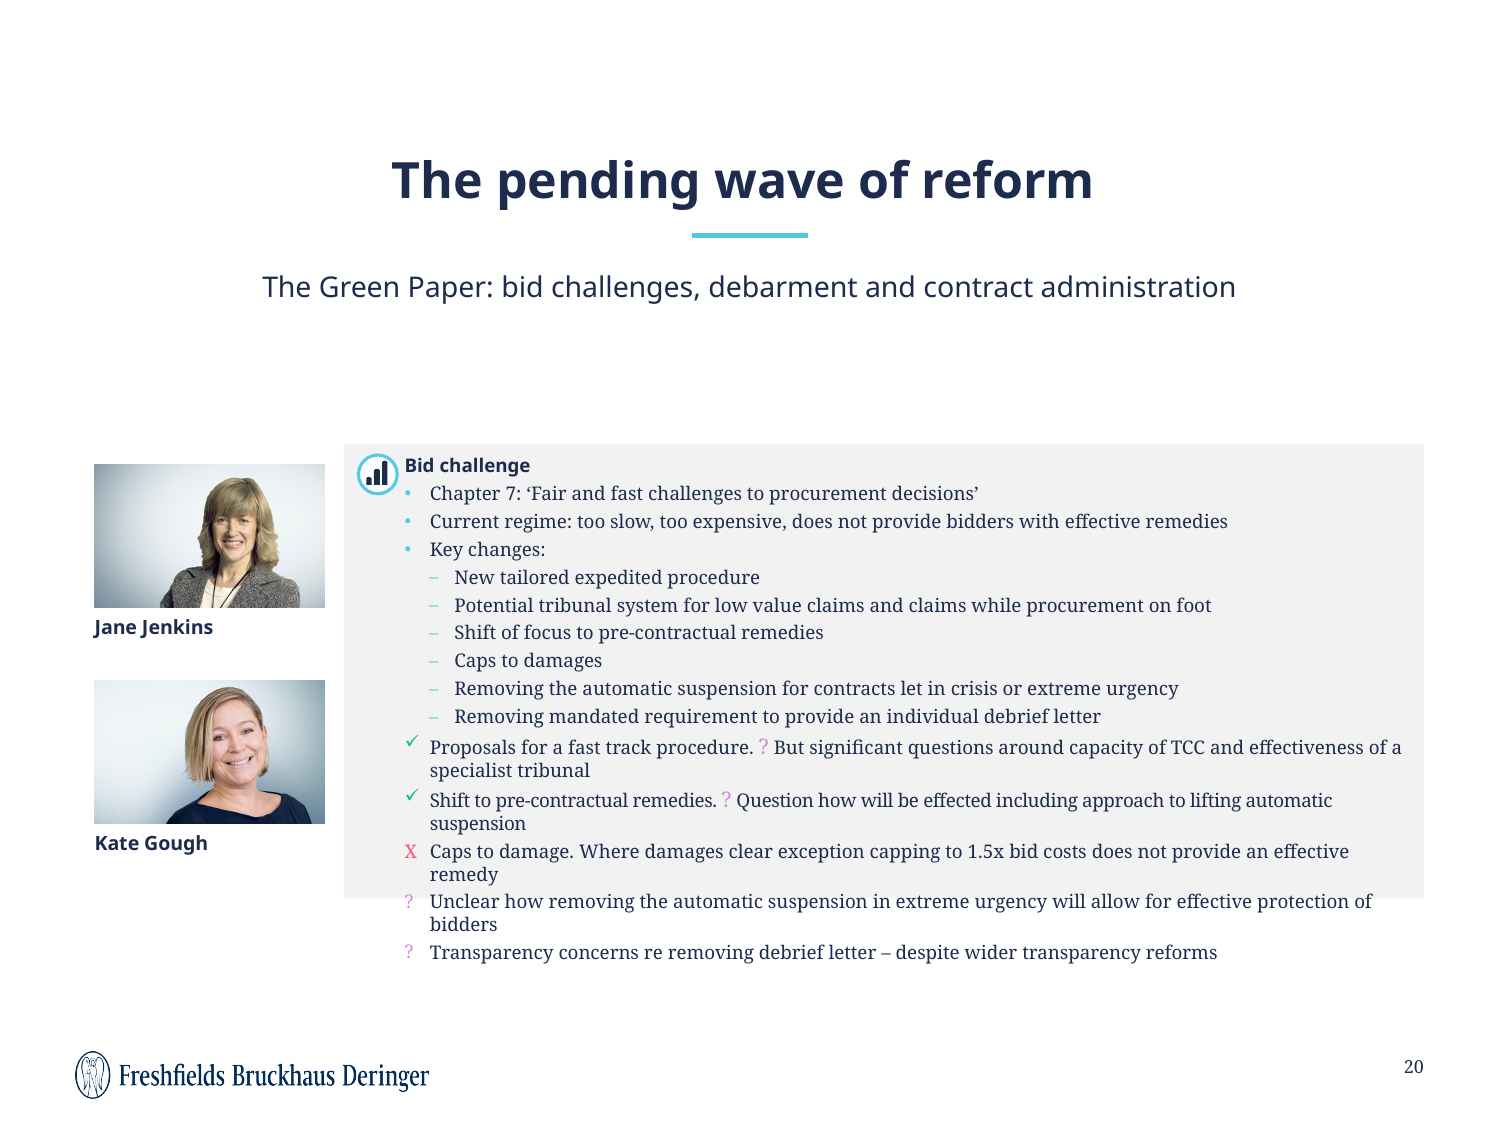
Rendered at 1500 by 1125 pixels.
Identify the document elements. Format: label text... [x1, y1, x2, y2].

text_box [358, 454, 398, 494]
title The pending wave of reform [227, 60, 1273, 209]
text_box Jane Jenkins [92, 606, 326, 648]
picture [94, 464, 325, 609]
picture [75, 1051, 429, 1099]
text_box Kate Gough [92, 822, 326, 864]
list Bid challenge Chapter 7: ‘Fair and fast challenges to procurement decisions’ Current regime: too slow, too expensive, does not provide bidders with effective remedies Key changes: New tailored expedited procedure Potential tribunal system for low value claims and claims while procurement on foot Shift of focus to pre-contractual remedies Caps to damages Removing the automatic suspension for contracts let in crisis or extreme urgency Removing mandated requirement to provide an individual debrief letter Proposals for a fast track procedure. ? But significant questions around capacity of TCC and effectiveness of a specialist tribunal Shift to pre-contractual remedies. ? Question how will be effected including approach to lifting automatic suspension Caps to damage. Where damages clear exception capping to 1.5x bid costs does not provide an effective remedy Unclear how removing the automatic suspension in extreme urgency will allow for effective protection of bidders Transparency concerns re removing debrief letter – despite wider transparency reforms [343, 443, 1424, 899]
slide_number 20 [1323, 1050, 1424, 1085]
picture [94, 680, 325, 825]
list The Green Paper: bid challenges, debarment and contract administration [227, 269, 1273, 371]
